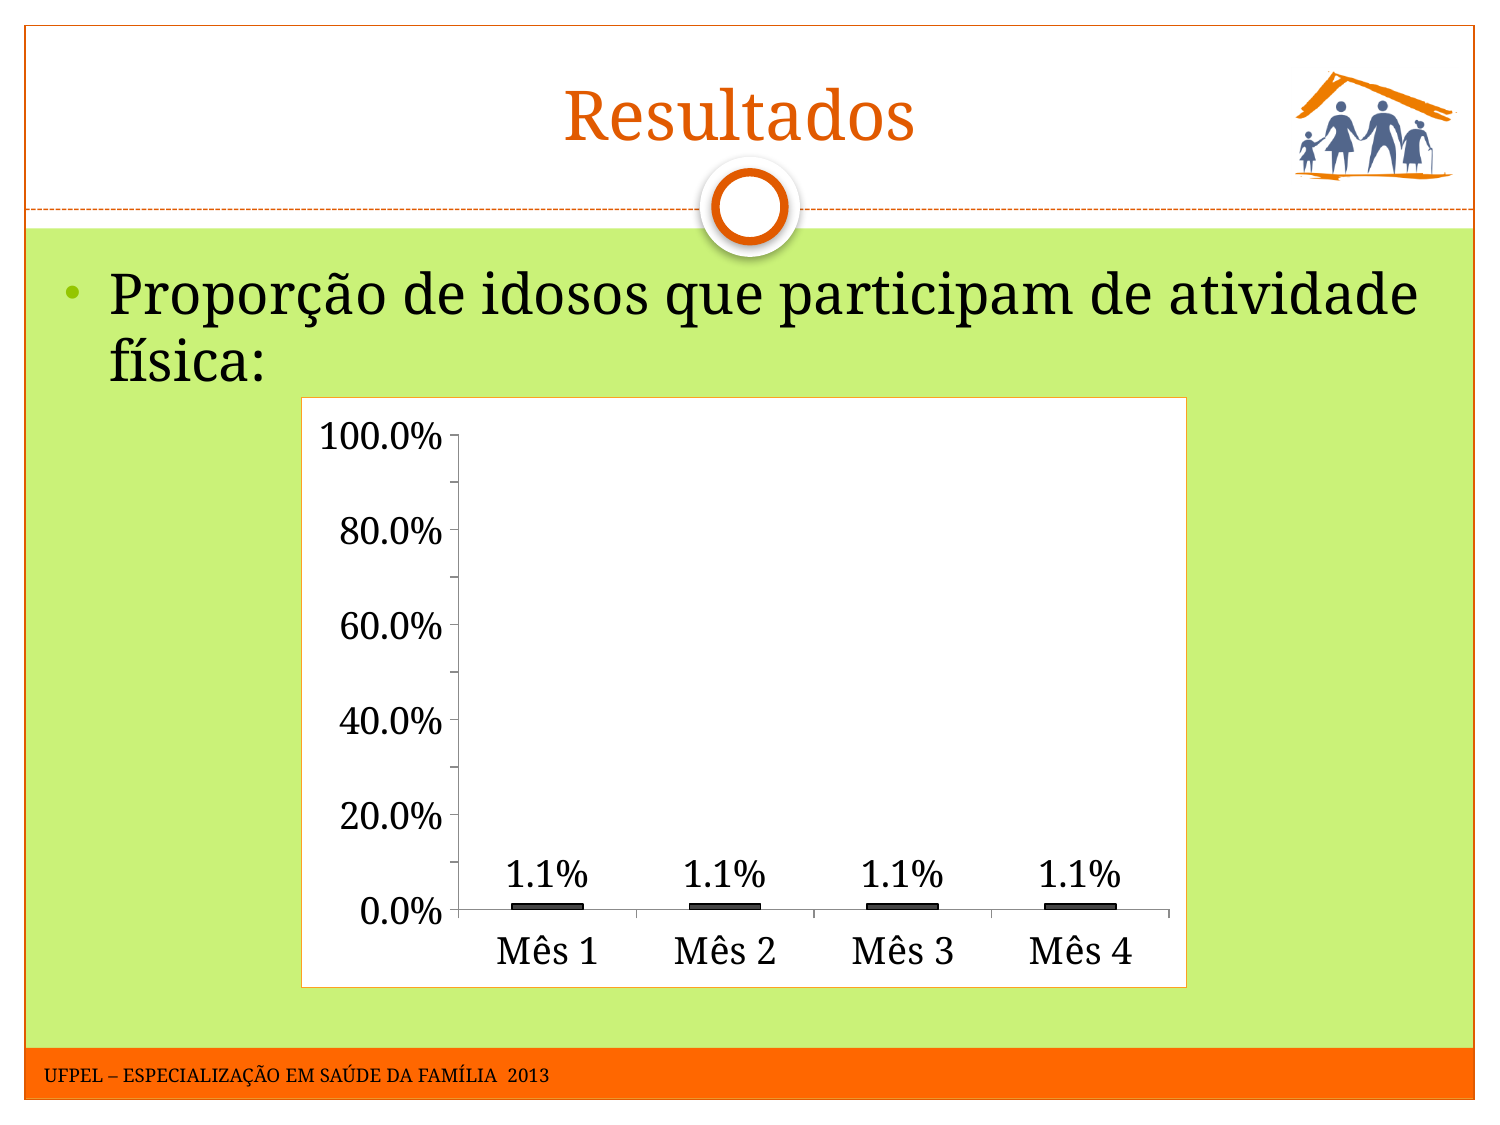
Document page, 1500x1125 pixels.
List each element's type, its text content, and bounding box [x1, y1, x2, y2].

text_box UFPEL – ESPECIALIZAÇÃO EM SAÚDE DA FAMÍLIA 2013 [29, 1056, 1211, 1094]
list Proporção de idosos que participam de atividade física: [49, 250, 1445, 1001]
picture [1291, 66, 1459, 185]
title Resultados [49, 37, 1450, 162]
chart [300, 396, 1188, 988]
